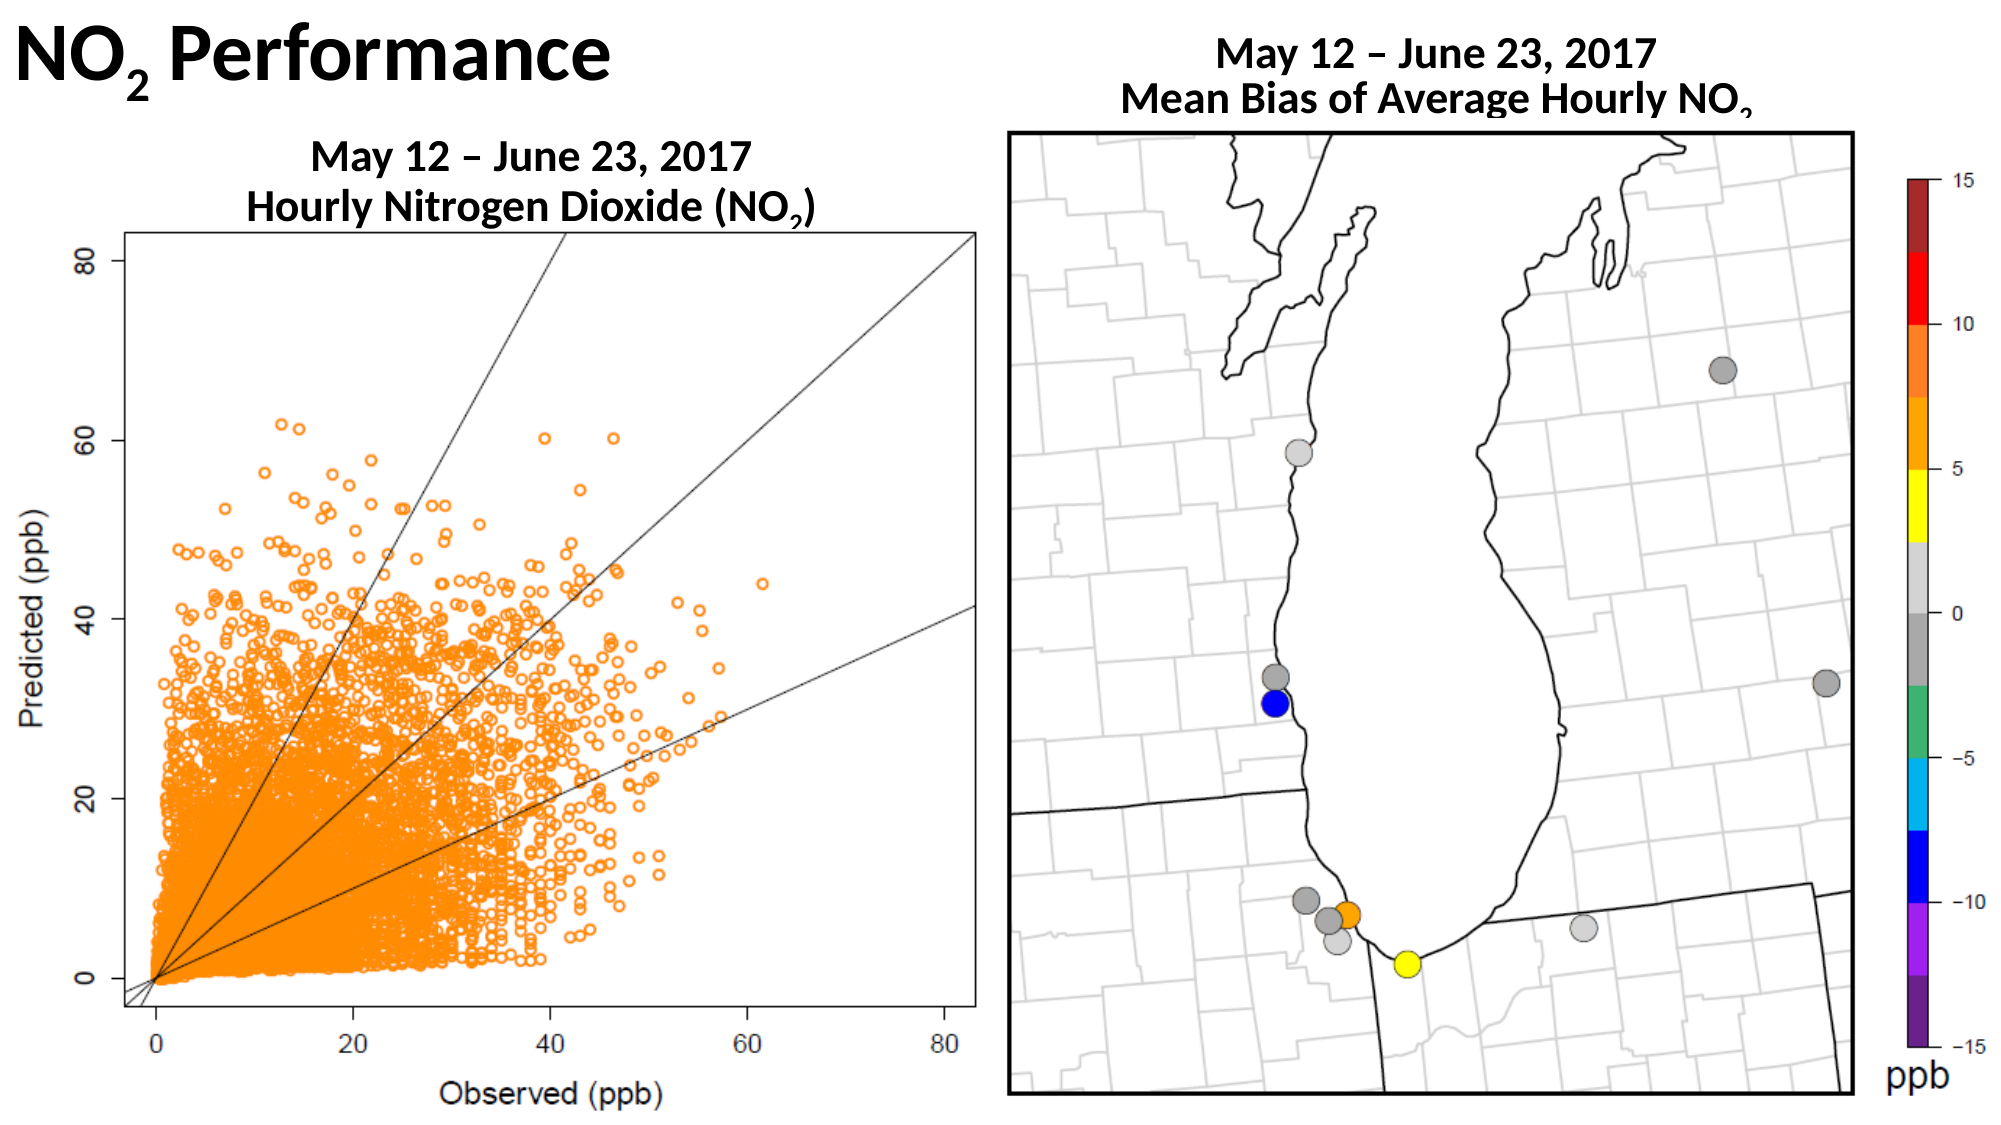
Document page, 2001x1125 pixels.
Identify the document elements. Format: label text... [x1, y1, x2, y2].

picture [0, 118, 2000, 1125]
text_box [1099, 14, 1774, 118]
text_box NO2 Performance [0, 0, 1535, 118]
text_box Hourly Nitrogen Dioxide (NO2) [768, 168, 832, 229]
text_box Hourly Nitrogen Dioxide (NO2) [231, 168, 295, 229]
text_box May 12 – June 23, 2017 [295, 118, 768, 229]
